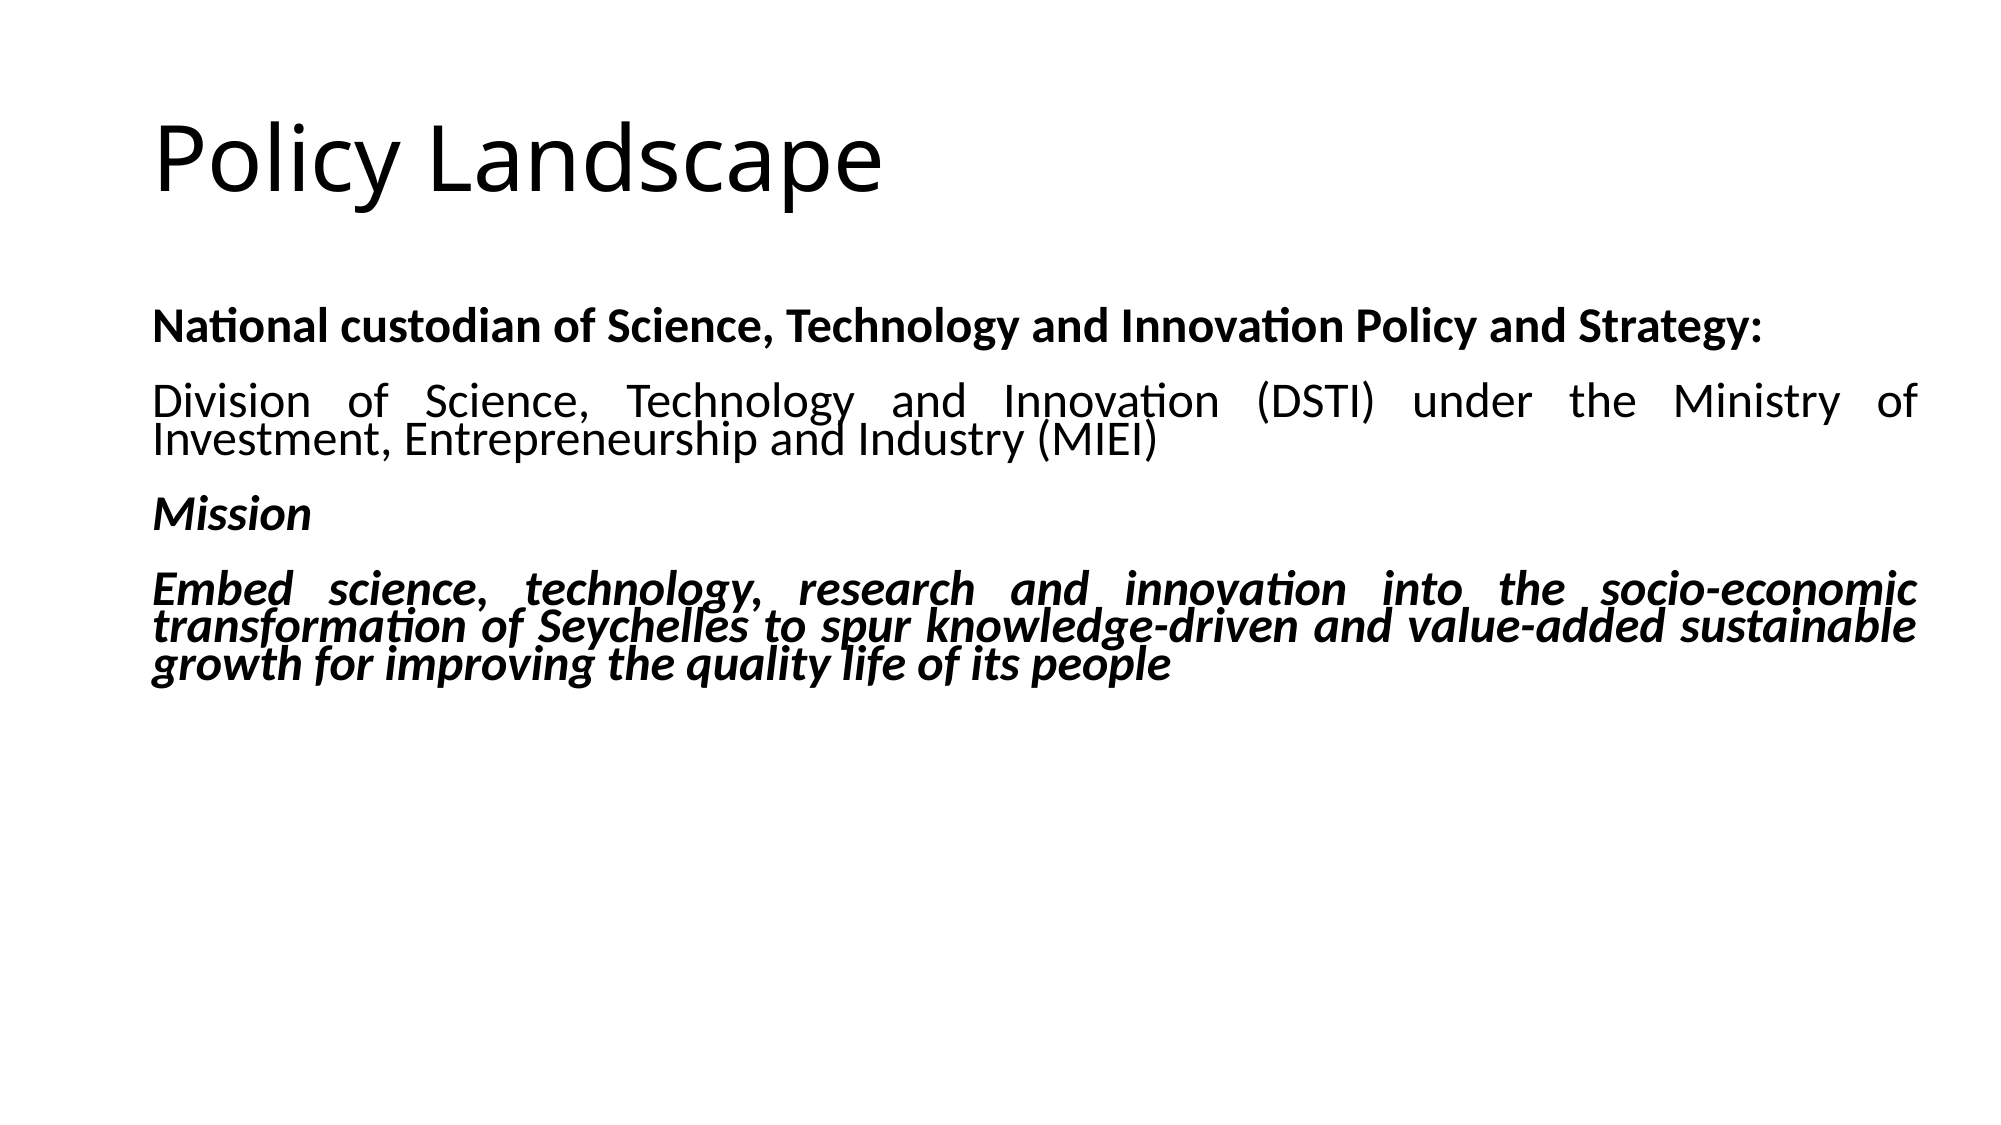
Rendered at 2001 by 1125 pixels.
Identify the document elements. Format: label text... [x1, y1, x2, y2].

text_box National custodian of Science, Technology and Innovation Policy and Strategy: Division of Science, Technology and Innovation (DSTI) under the Ministry of Investment, Entrepreneurship and Industry (MIEI) Mission Embed science, technology, research and innovation into the socio-economic transformation of Seychelles to spur knowledge-driven and value-added sustainable growth for improving the quality life of its people [137, 307, 1933, 773]
title Policy Landscape [137, 53, 1863, 271]
